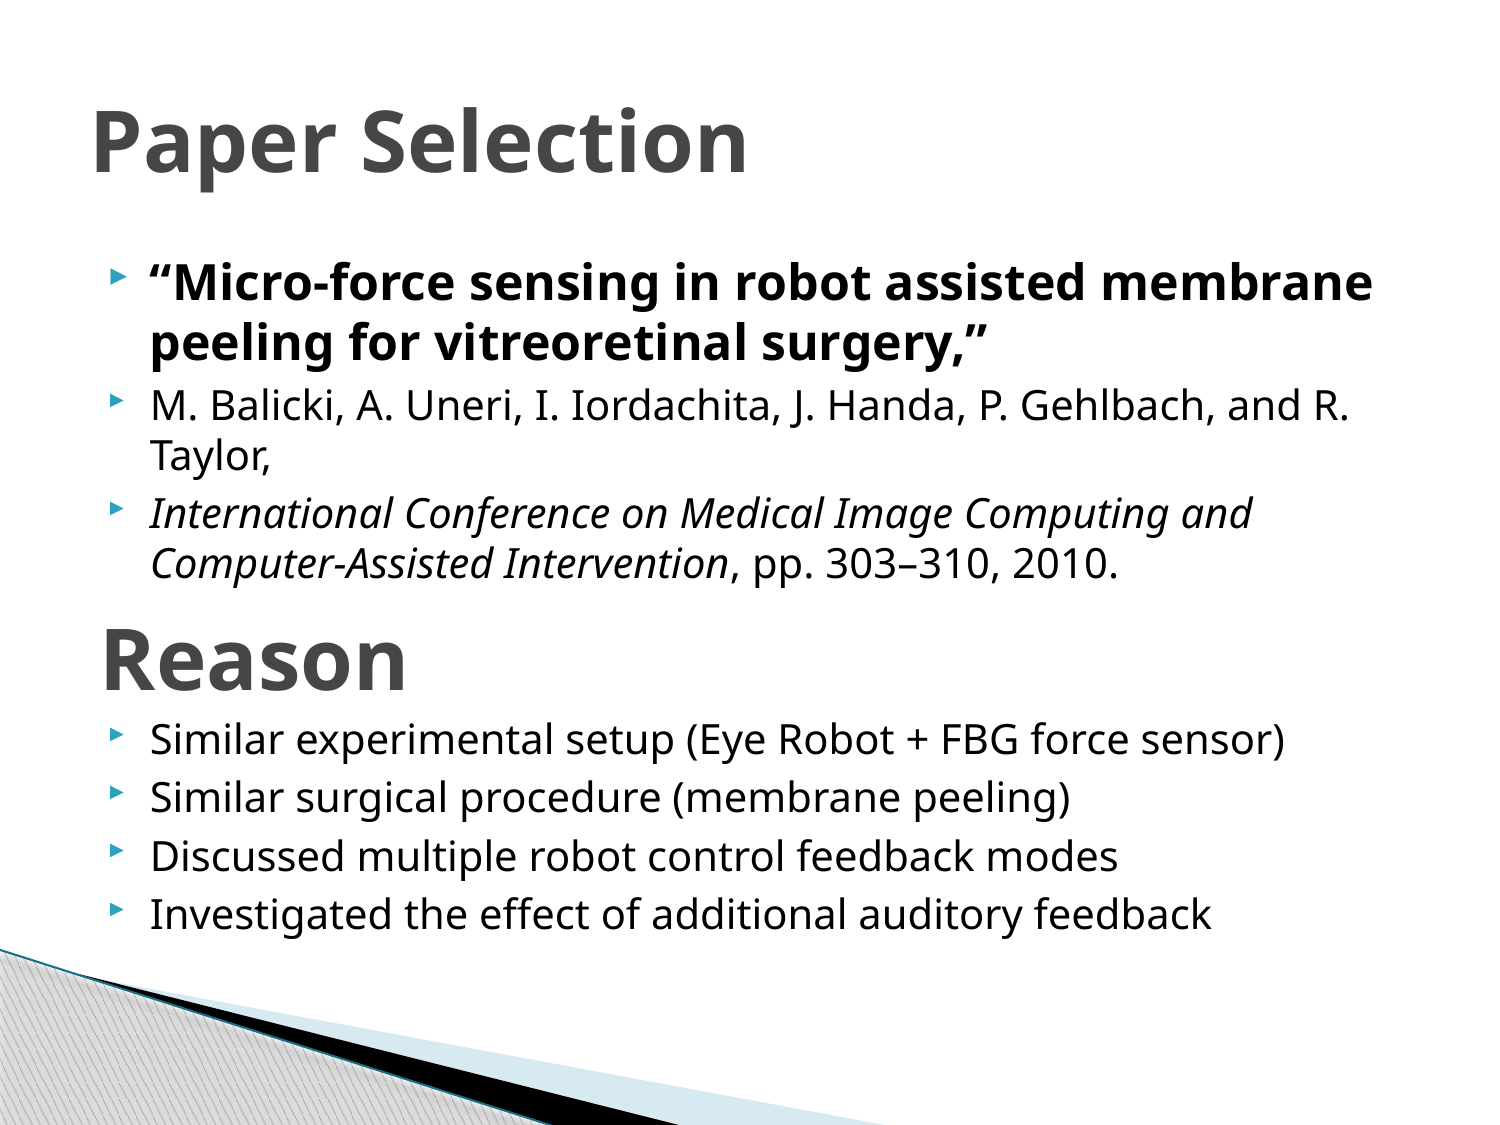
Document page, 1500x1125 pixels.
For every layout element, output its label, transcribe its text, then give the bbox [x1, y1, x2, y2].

title Paper Selection [75, 45, 1425, 233]
text_box Reason [85, 562, 1435, 750]
list “Micro-force sensing in robot assisted membrane peeling for vitreoretinal surgery,” M. Balicki, A. Uneri, I. Iordachita, J. Handa, P. Gehlbach, and R. Taylor, International Conference on Medical Image Computing and Computer-Assisted Intervention, pp. 303–310, 2010. Similar experimental setup (Eye Robot + FBG force sensor) Similar surgical procedure (membrane peeling) Discussed multiple robot control feedback modes Investigated the effect of additional auditory feedback [75, 243, 1425, 1012]
